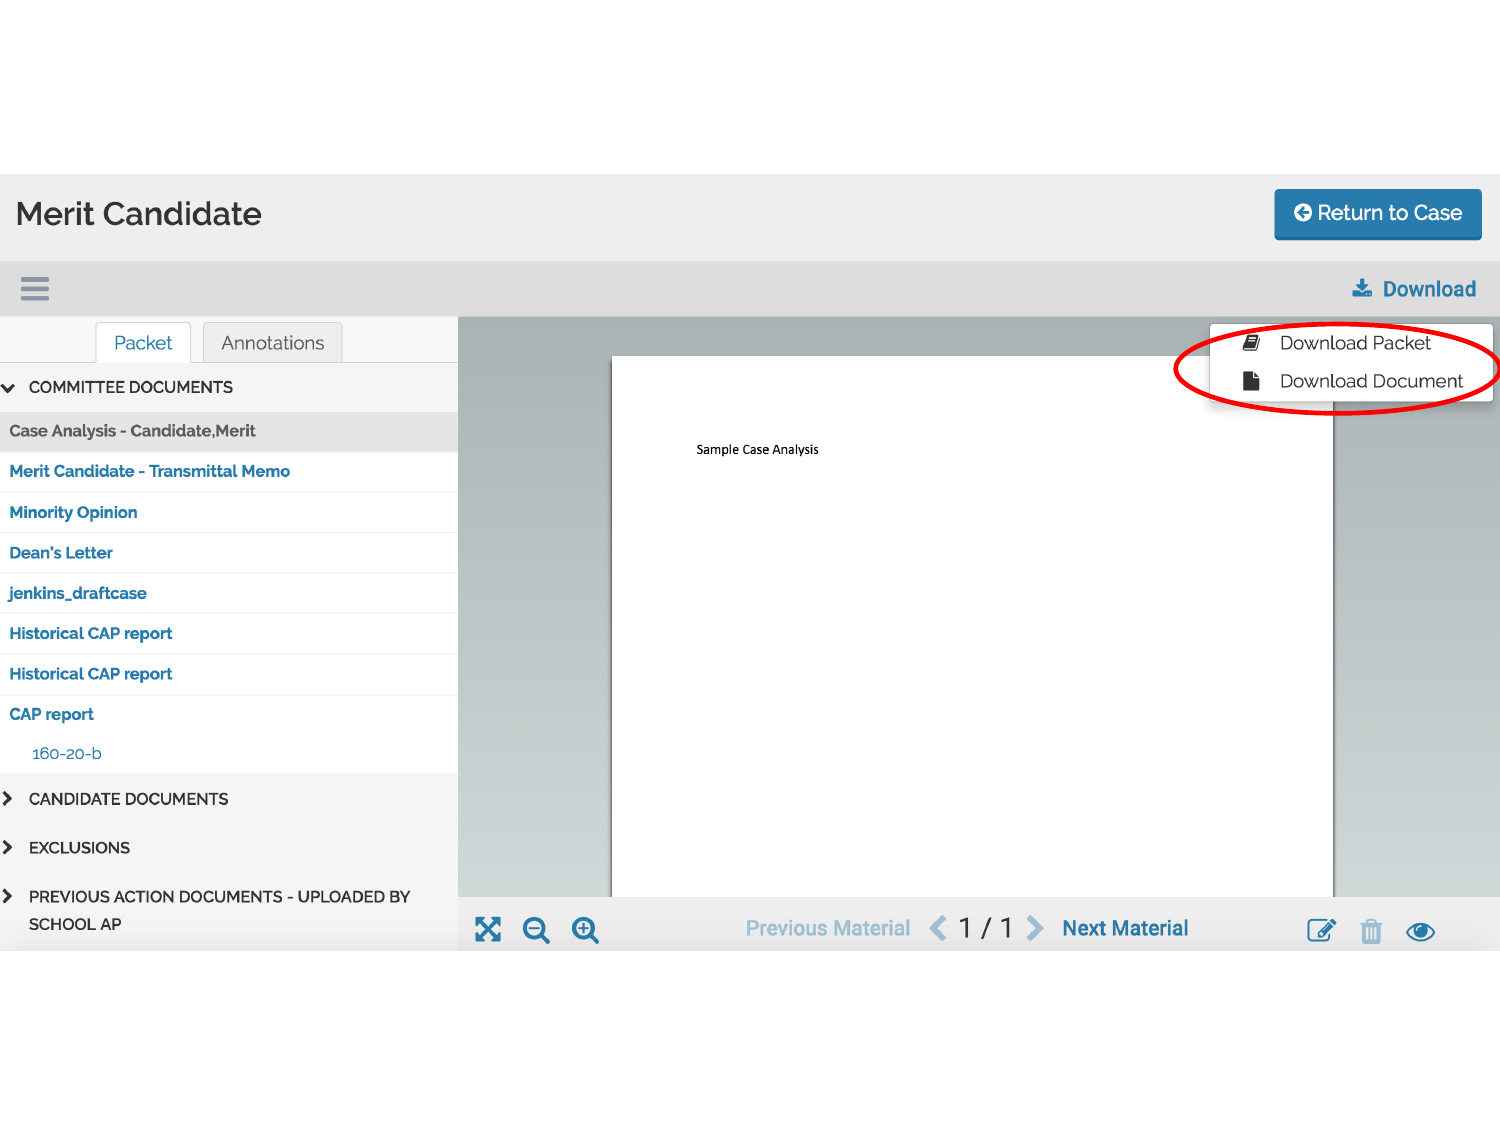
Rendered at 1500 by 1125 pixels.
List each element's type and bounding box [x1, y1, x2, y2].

picture [0, 174, 1500, 951]
